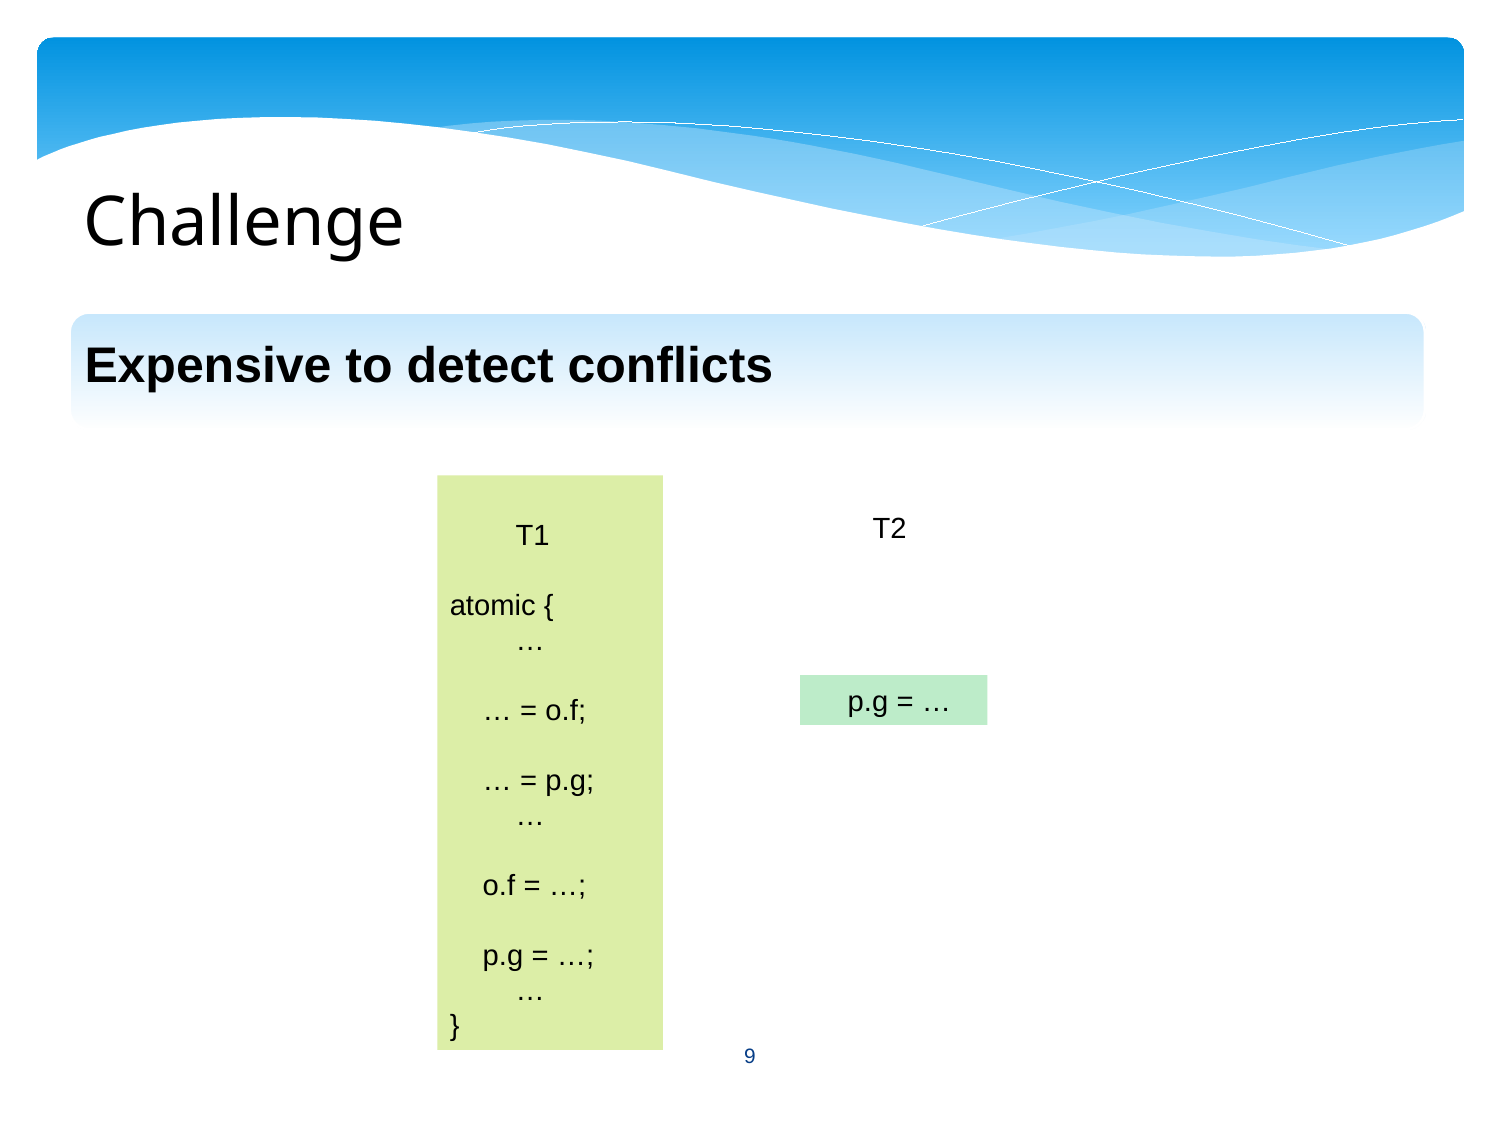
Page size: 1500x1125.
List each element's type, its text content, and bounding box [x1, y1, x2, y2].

text_box T2 [824, 502, 963, 552]
text_box p.g = … [800, 675, 988, 725]
slide_number 9 [654, 1025, 846, 1086]
text_box [68, 311, 1426, 431]
text_box T1 atomic { … … = o.f; … = p.g; … o.f = …; p.g = …; … } [437, 475, 663, 1050]
text_box Challenge [69, 40, 1181, 266]
text_box Expensive to detect conflicts [70, 326, 1452, 416]
